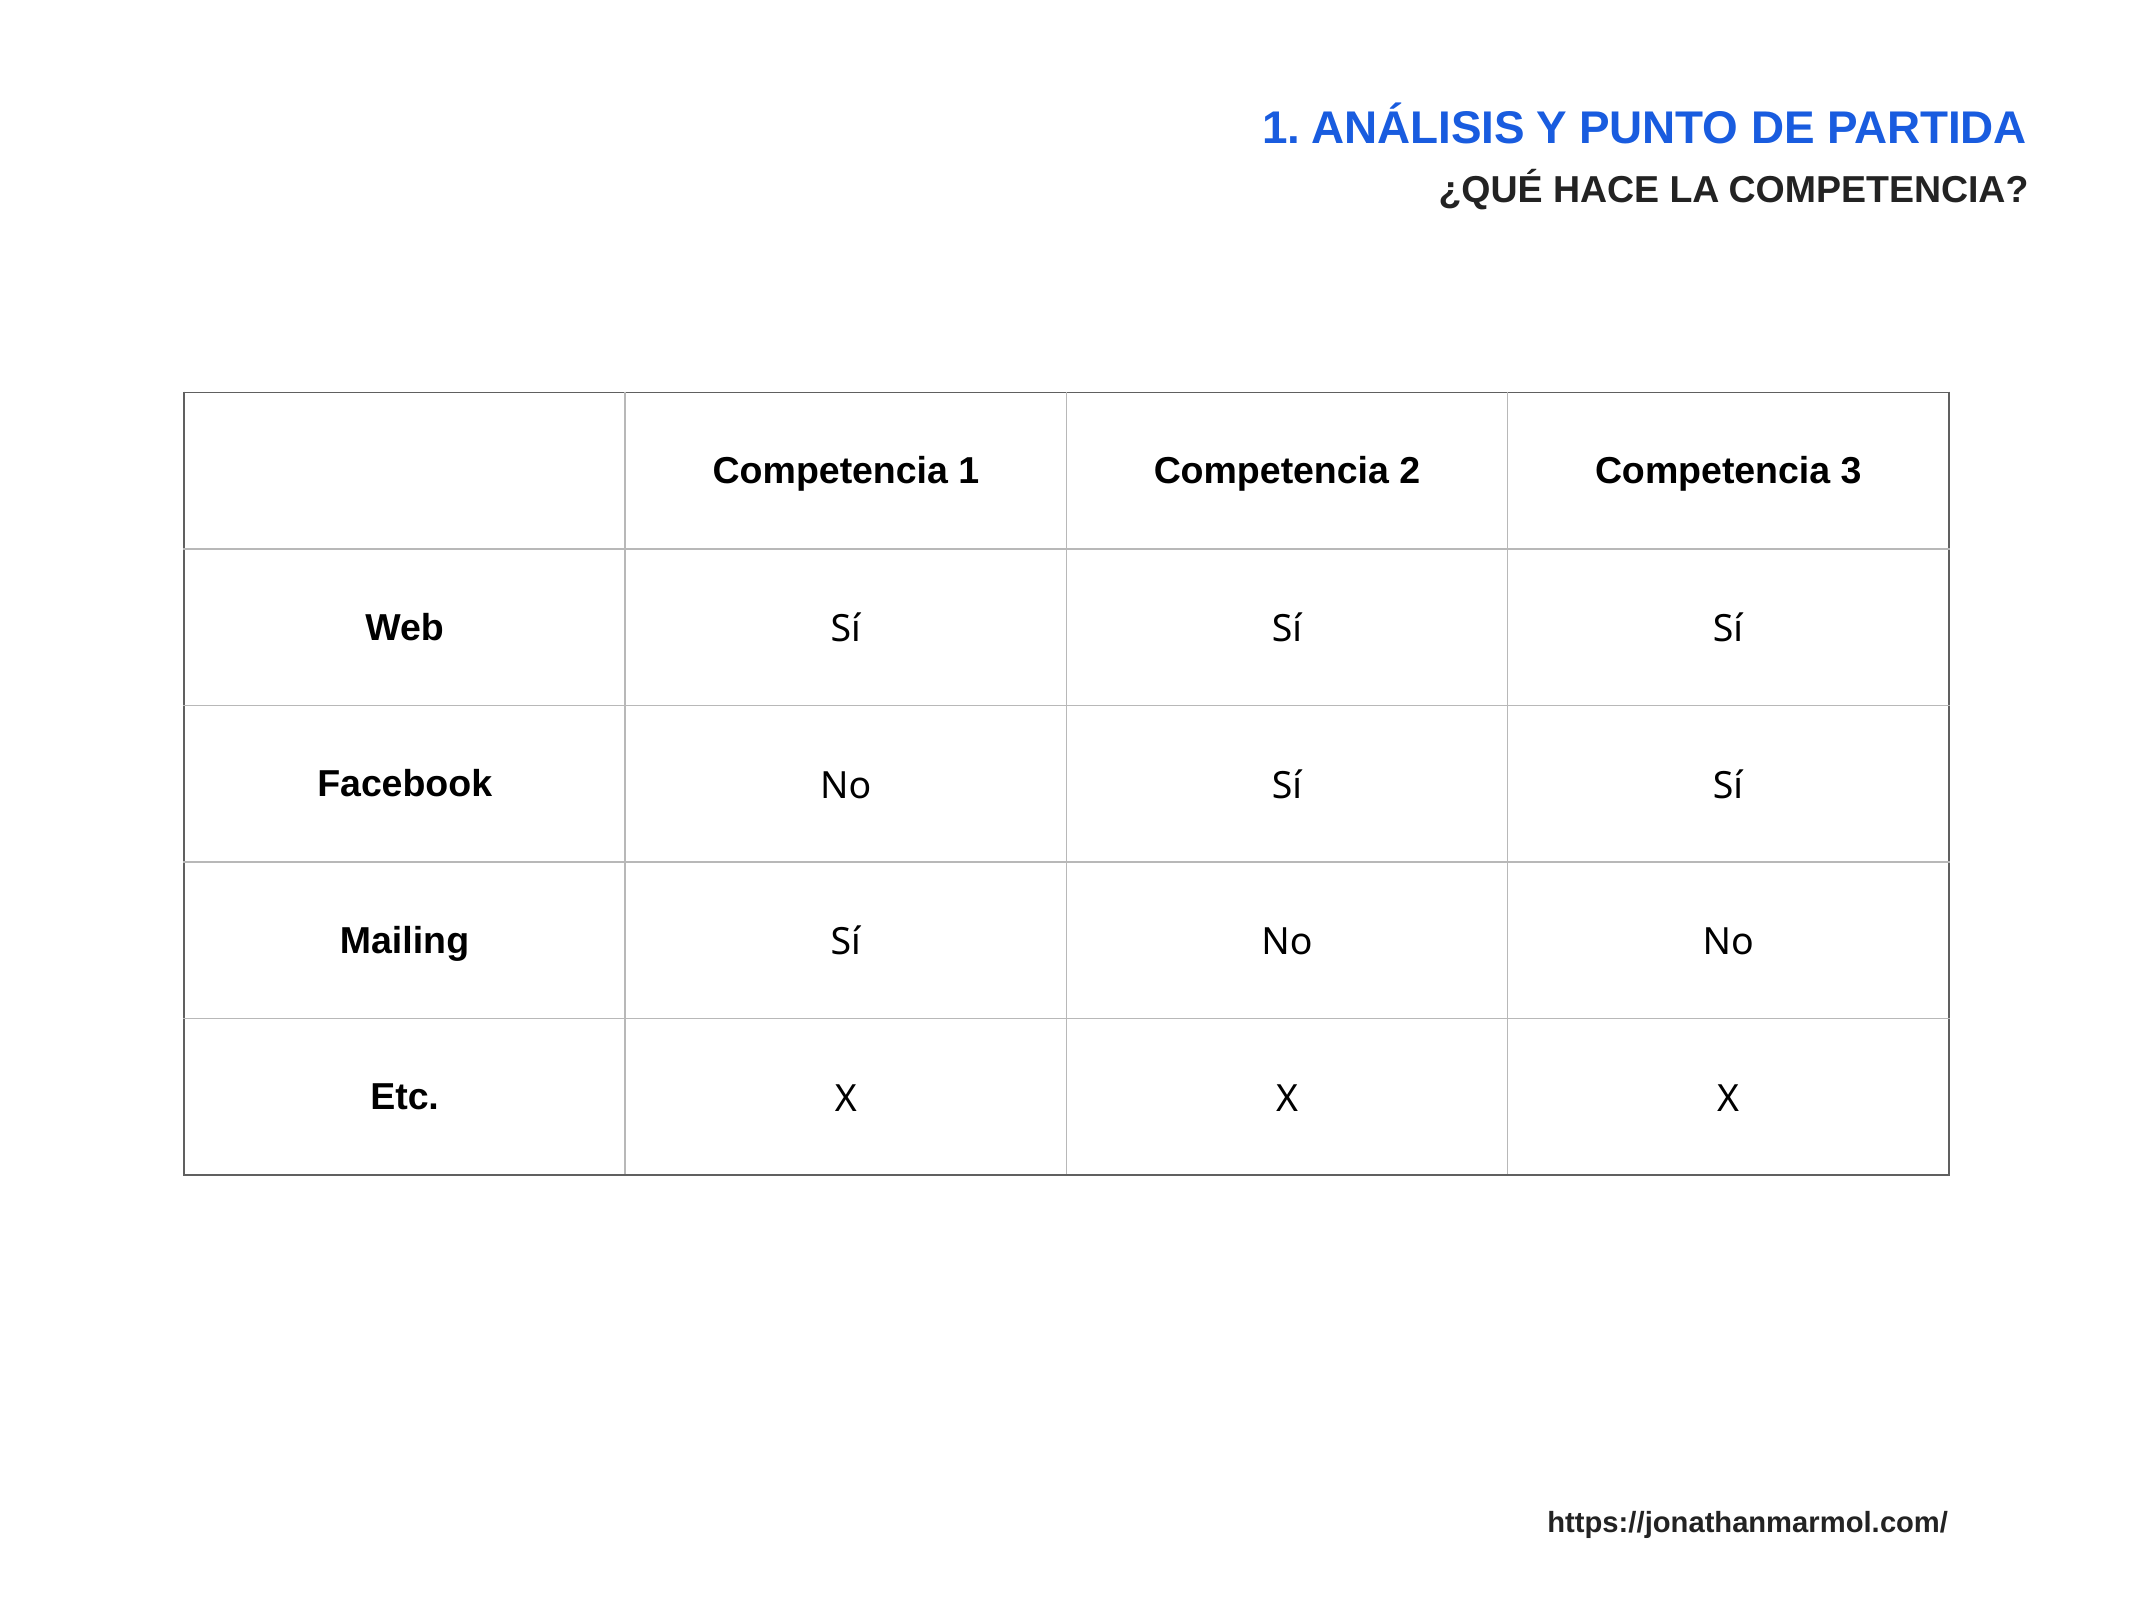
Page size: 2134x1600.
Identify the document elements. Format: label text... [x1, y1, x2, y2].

table_cell Mailing [185, 863, 624, 1018]
text_box https://jonathanmarmol.com/ [1539, 1495, 1958, 1547]
table_cell X [1067, 1019, 1507, 1174]
table_cell X [626, 1019, 1066, 1174]
table_cell Sí [1508, 550, 1948, 705]
table_cell Web [185, 550, 624, 705]
table_cell Sí [1067, 550, 1507, 705]
text_box 1. ANÁLISIS Y PUNTO DE PARTIDA [1248, 89, 2042, 161]
table_cell Sí [1508, 706, 1948, 861]
table_header Competencia 1 [626, 393, 1066, 548]
table_header [185, 393, 624, 548]
table_cell No [1067, 863, 1507, 1018]
table_cell Sí [1067, 706, 1507, 861]
table_cell X [1508, 1019, 1948, 1174]
table_header Competencia 3 [1508, 393, 1948, 548]
table_header Competencia 2 [1067, 393, 1507, 548]
table_cell Sí [626, 863, 1066, 1018]
table_cell No [626, 706, 1066, 861]
table_cell Etc. [185, 1019, 624, 1174]
table_cell No [1508, 863, 1948, 1018]
text_box ¿QUÉ HACE LA COMPETENCIA? [1066, 156, 2038, 219]
table_cell Sí [626, 550, 1066, 705]
table_cell Facebook [185, 706, 624, 861]
